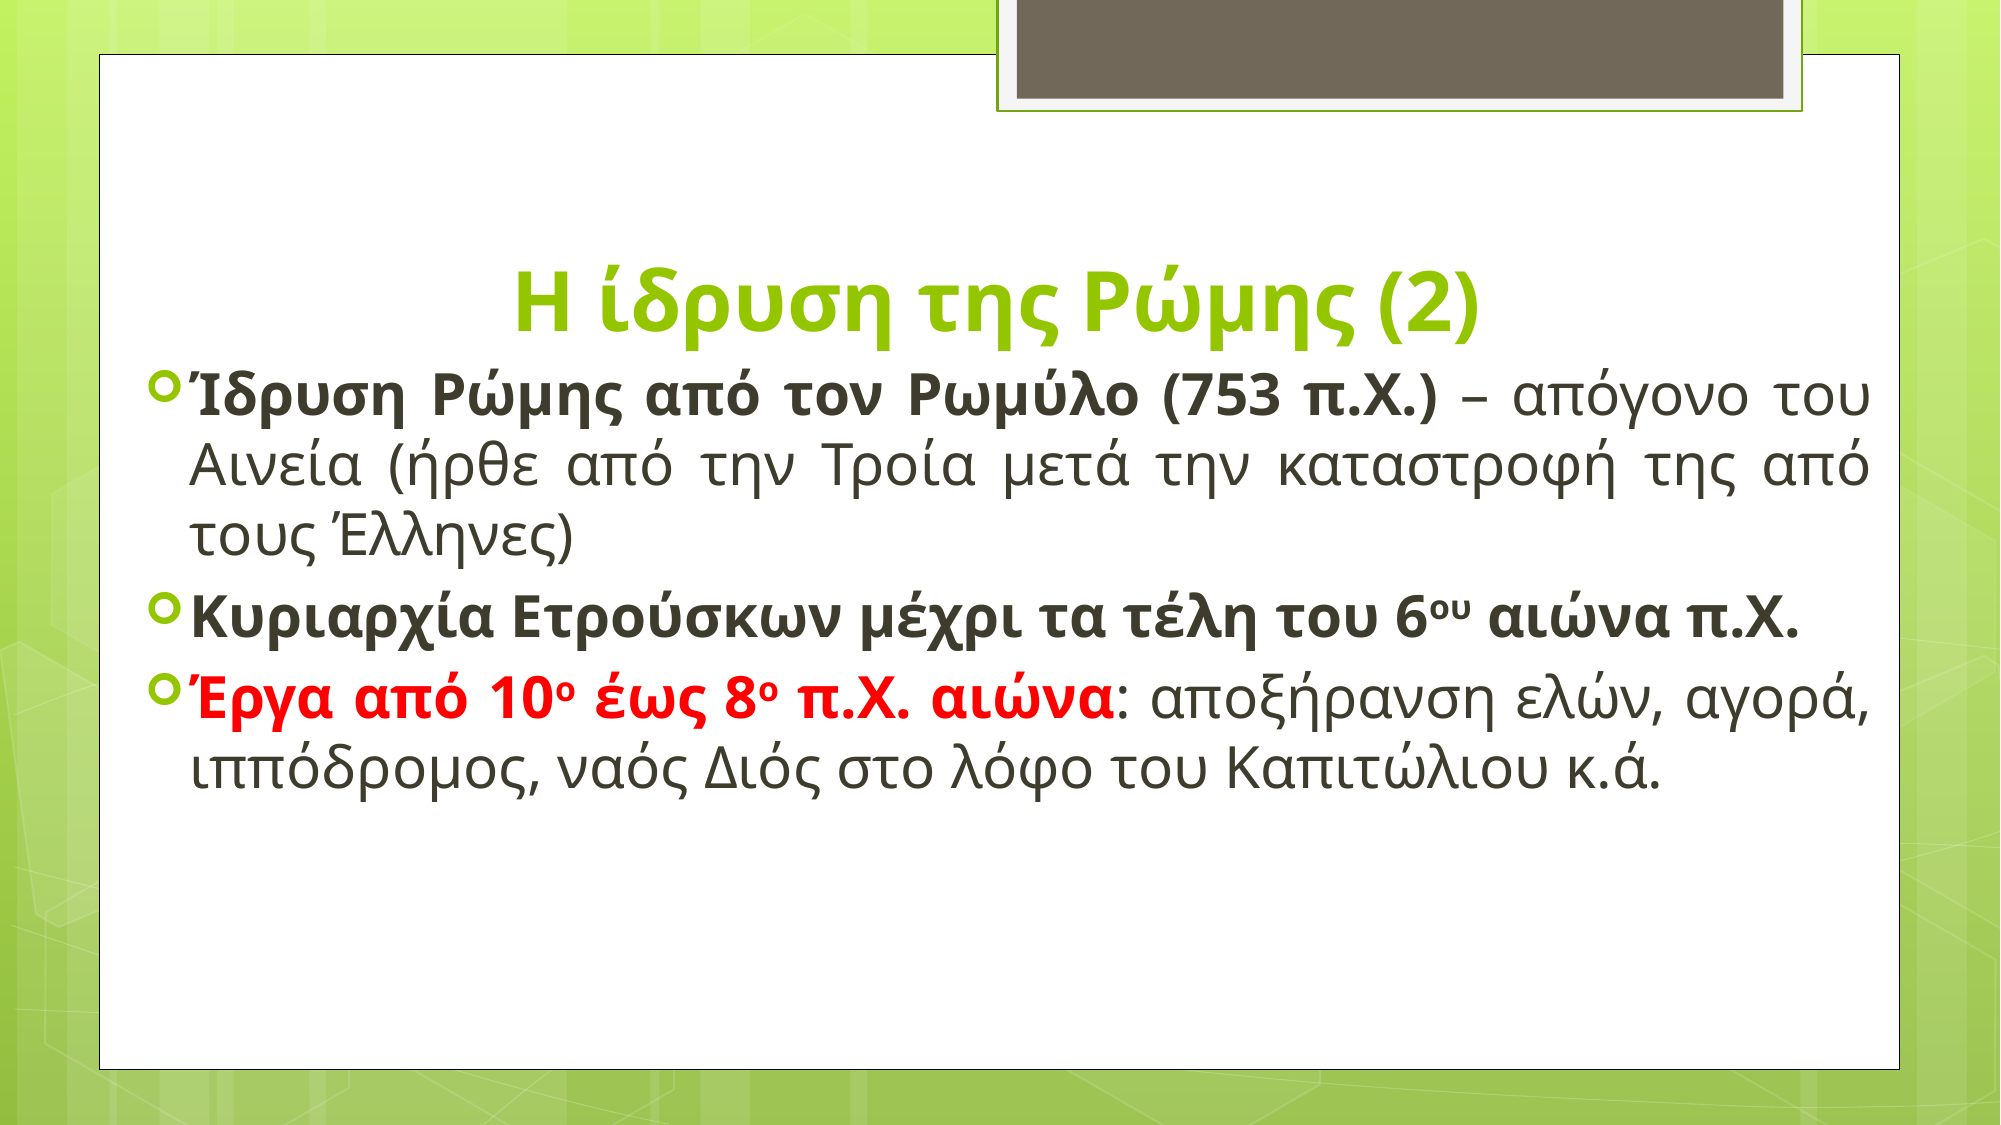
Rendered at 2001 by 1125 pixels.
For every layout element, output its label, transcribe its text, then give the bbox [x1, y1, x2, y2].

title Η ίδρυση της Ρώμης (2) [228, 168, 1765, 350]
list Ίδρυση Ρώμης από τον Ρωμύλο (753 π.Χ.) – απόγονο του Αινεία (ήρθε από την Τροία μετά την καταστροφή της από τους Έλληνες) Κυριαρχία Ετρούσκων μέχρι τα τέλη του 6ου αιώνα π.Χ. Έργα από 10ο έως 8ο π.Χ. αιώνα: αποξήρανση ελών, αγορά, ιππόδρομος, ναός Διός στο λόφο του Καπιτώλιου κ.ά. [118, 350, 1888, 1044]
